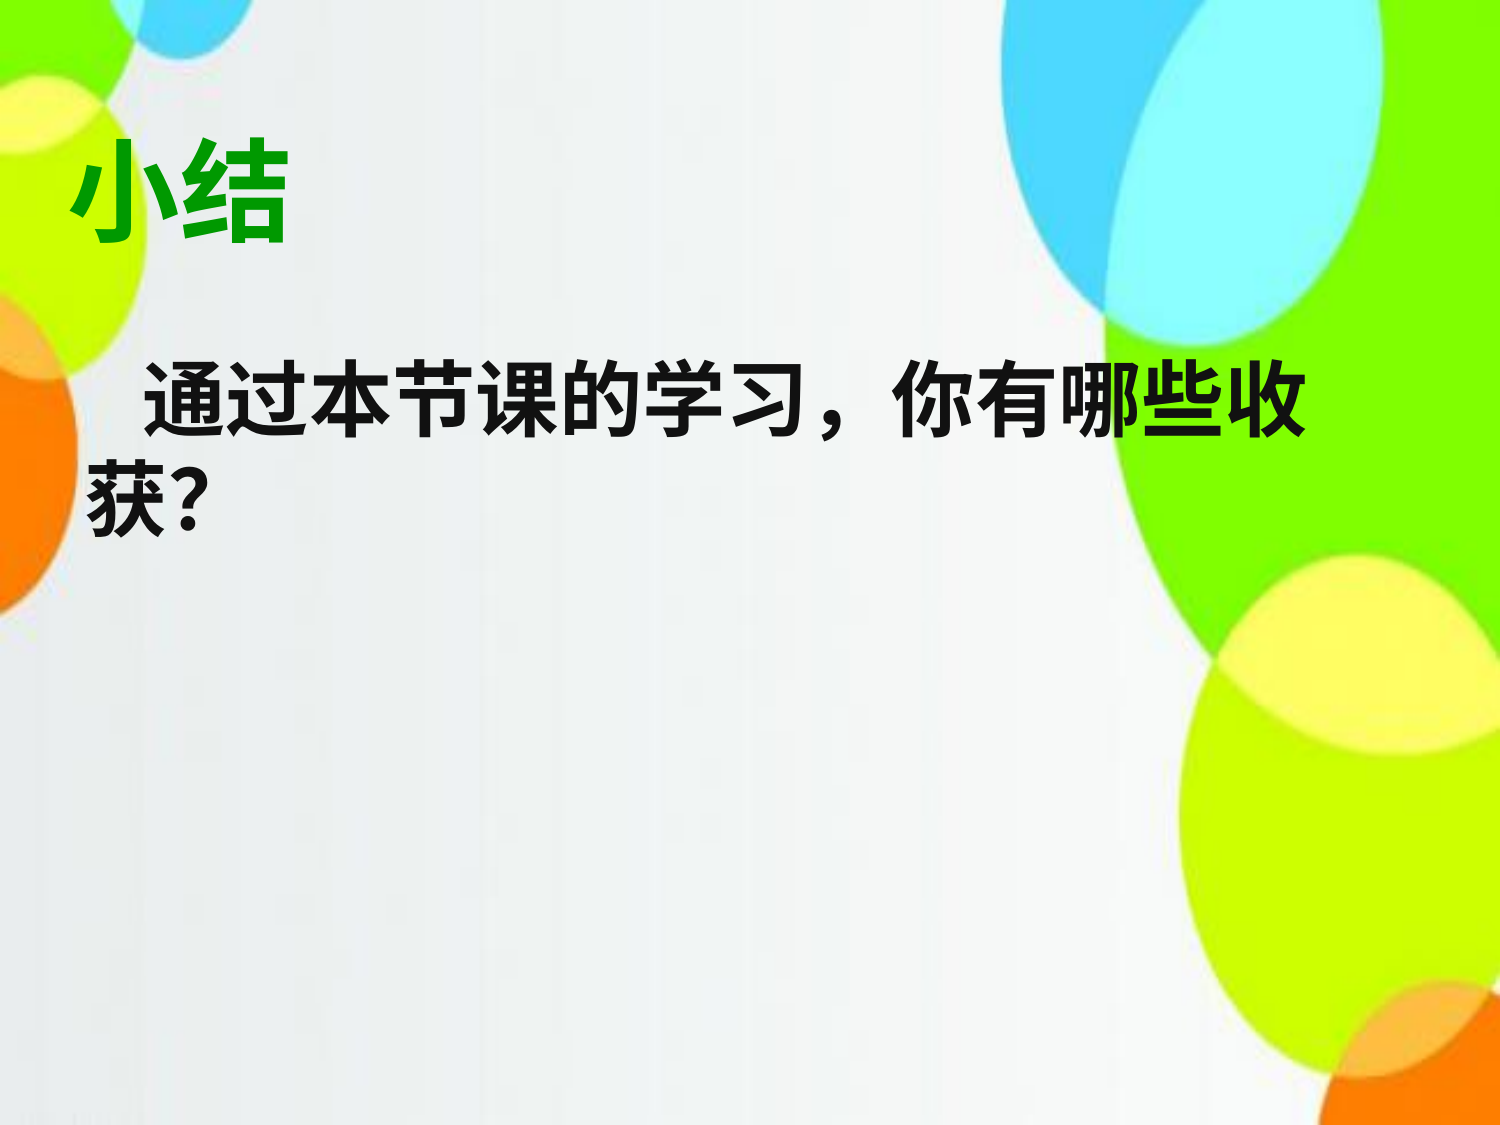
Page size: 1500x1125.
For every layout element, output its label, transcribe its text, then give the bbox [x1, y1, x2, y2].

text_box 通过本节课的学习，你有哪些收获？ [70, 339, 1459, 555]
picture [0, 0, 1500, 1125]
text_box 小结 [53, 113, 1160, 264]
